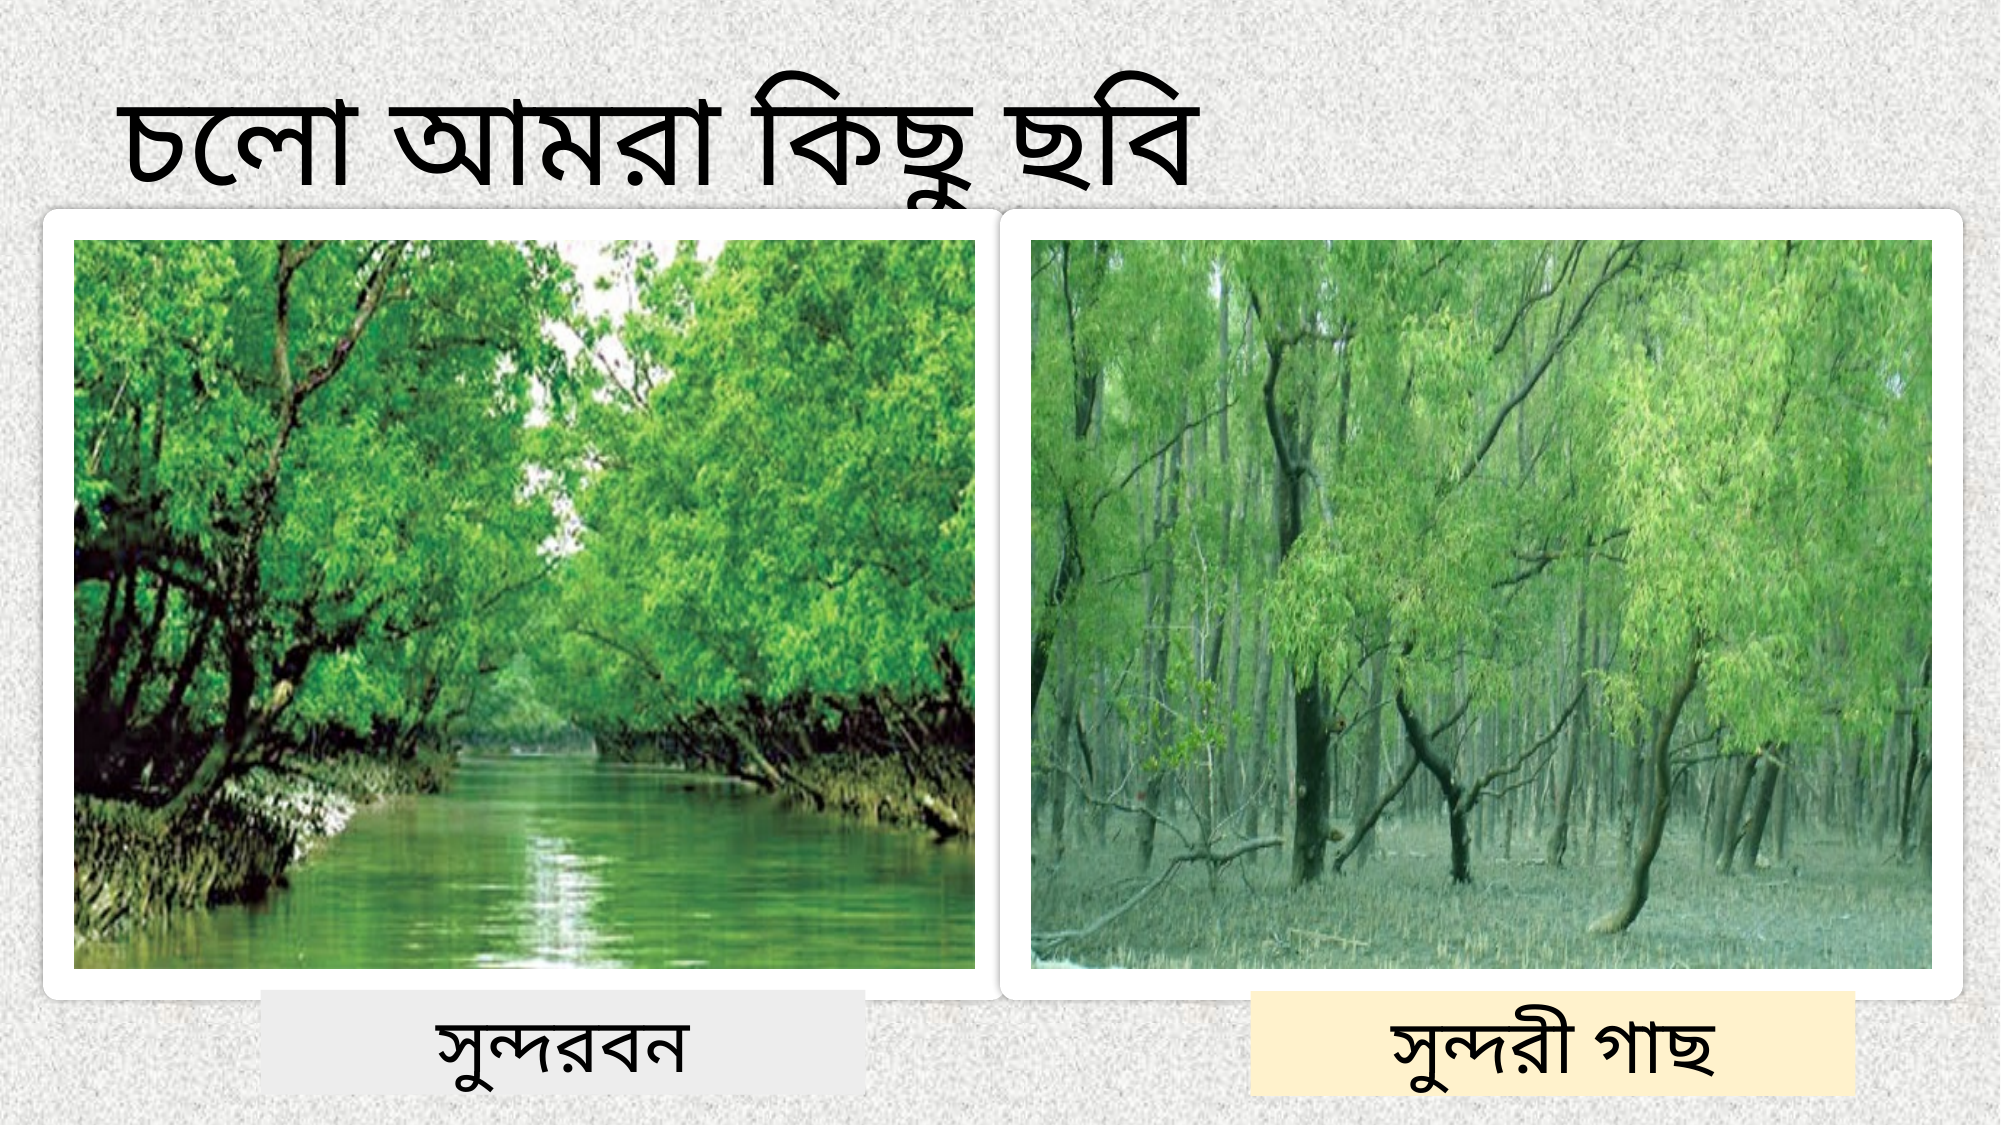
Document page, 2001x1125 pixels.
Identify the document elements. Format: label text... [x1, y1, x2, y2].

text_box সুন্দরী গাছ [1250, 991, 1856, 1096]
text_box চলো আমরা কিছু ছবি দেখি....................... [103, 53, 1888, 206]
picture [0, 0, 2001, 1125]
text_box সুন্দরবন [260, 989, 866, 1095]
